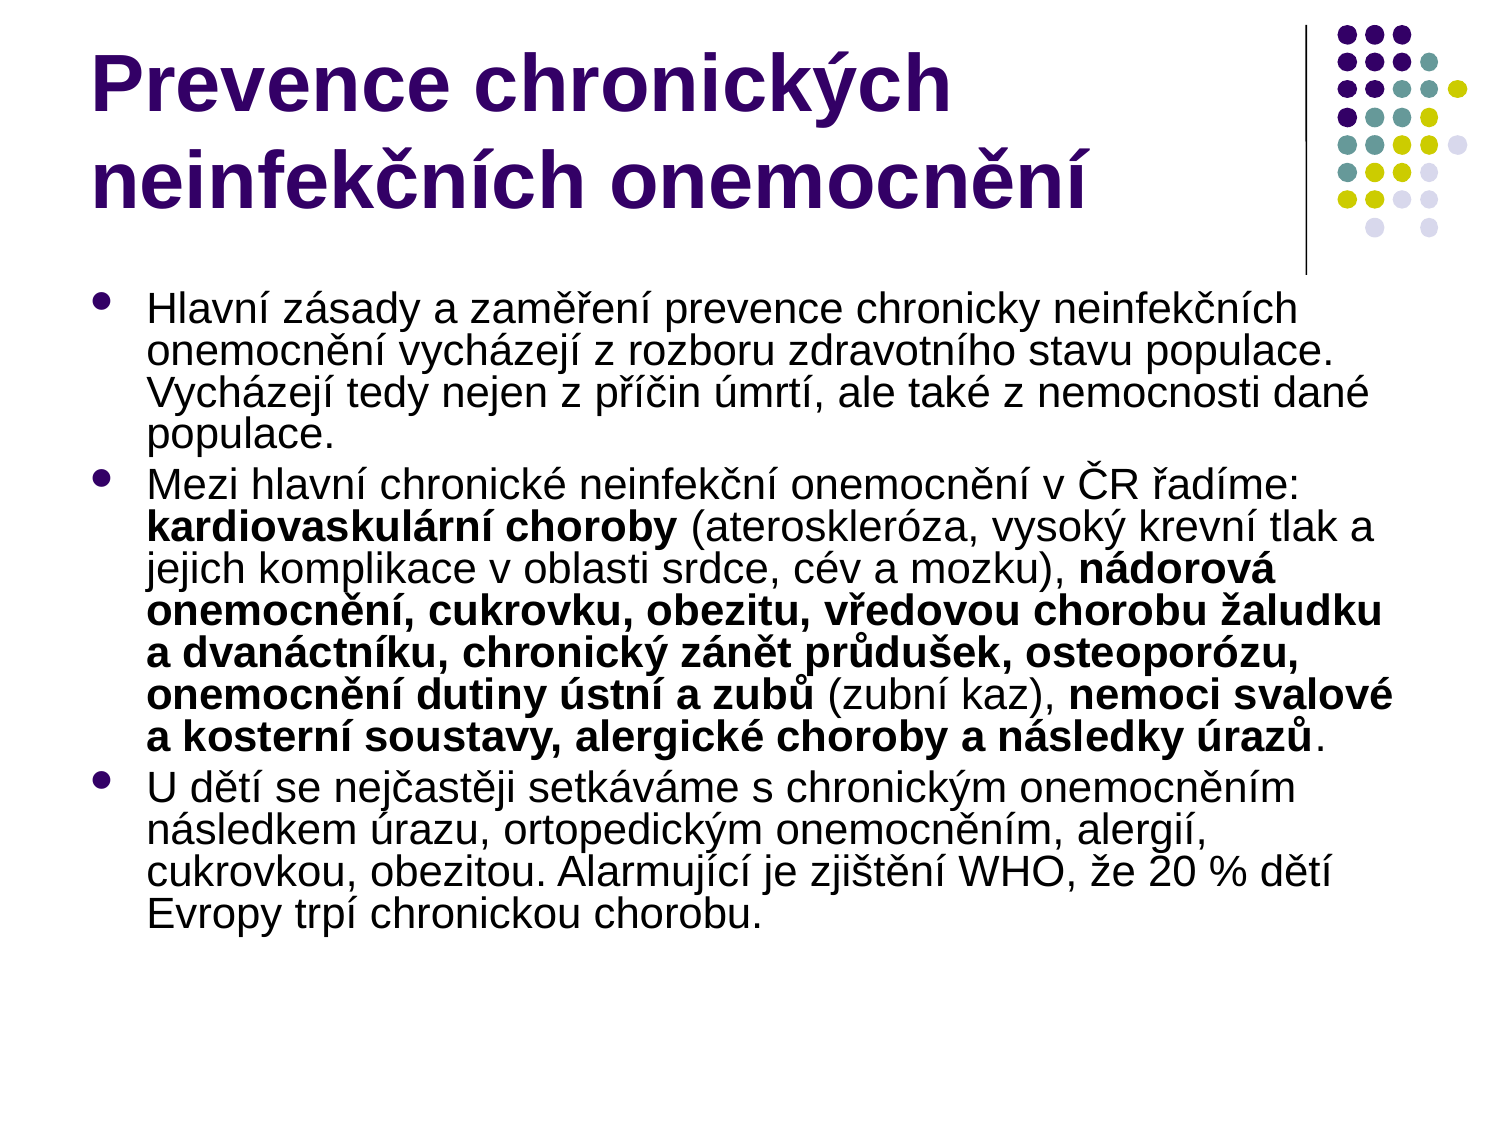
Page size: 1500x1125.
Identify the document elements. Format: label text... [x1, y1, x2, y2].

list Hlavní zásady a zaměření prevence chronicky neinfekčních onemocnění vycházejí z rozboru zdravotního stavu populace. Vycházejí tedy nejen z příčin úmrtí, ale také z nemocnosti dané populace. Mezi hlavní chronické neinfekční onemocnění v ČR řadíme: kardiovaskulární choroby (ateroskleróza, vysoký krevní tlak a jejich komplikace v oblasti srdce, cév a mozku), nádorová onemocnění, cukrovku, obezitu, vředovou chorobu žaludku a dvanáctníku, chronický zánět průdušek, osteoporózu, onemocnění dutiny ústní a zubů (zubní kaz), nemoci svalové a kosterní soustavy, alergické choroby a následky úrazů. U dětí se nejčastěji setkáváme s chronickým onemocněním následkem úrazu, ortopedickým onemocněním, alergií, cukrovkou, obezitou. Alarmující je zjištění WHO, že 20 % dětí Evropy trpí chronickou chorobu. [74, 281, 1426, 1006]
title Prevence chronických neinfekčních onemocnění [74, 19, 1313, 233]
